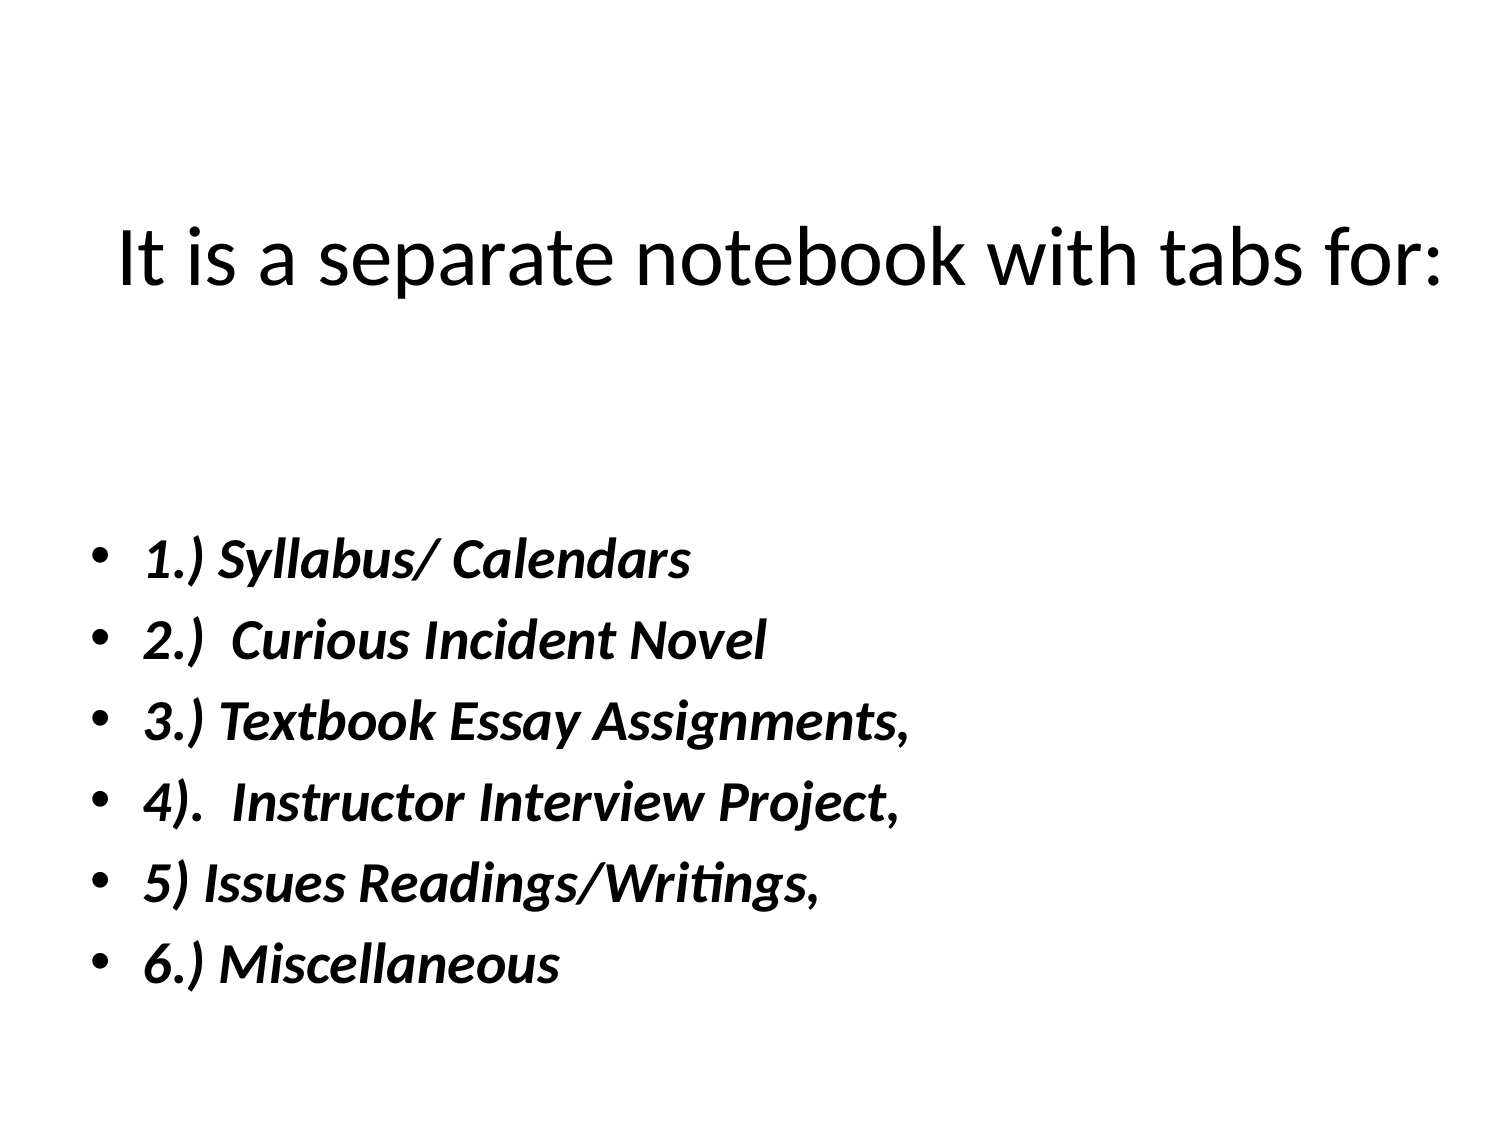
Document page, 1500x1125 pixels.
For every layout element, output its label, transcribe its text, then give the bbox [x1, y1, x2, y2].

title It is a separate notebook with tabs for: [99, 50, 1463, 350]
list 1.) Syllabus/ Calendars 2.) Curious Incident Novel 3.) Textbook Essay Assignments, 4). Instructor Interview Project, 5) Issues Readings/Writings, 6.) Miscellaneous [75, 512, 1425, 1005]
